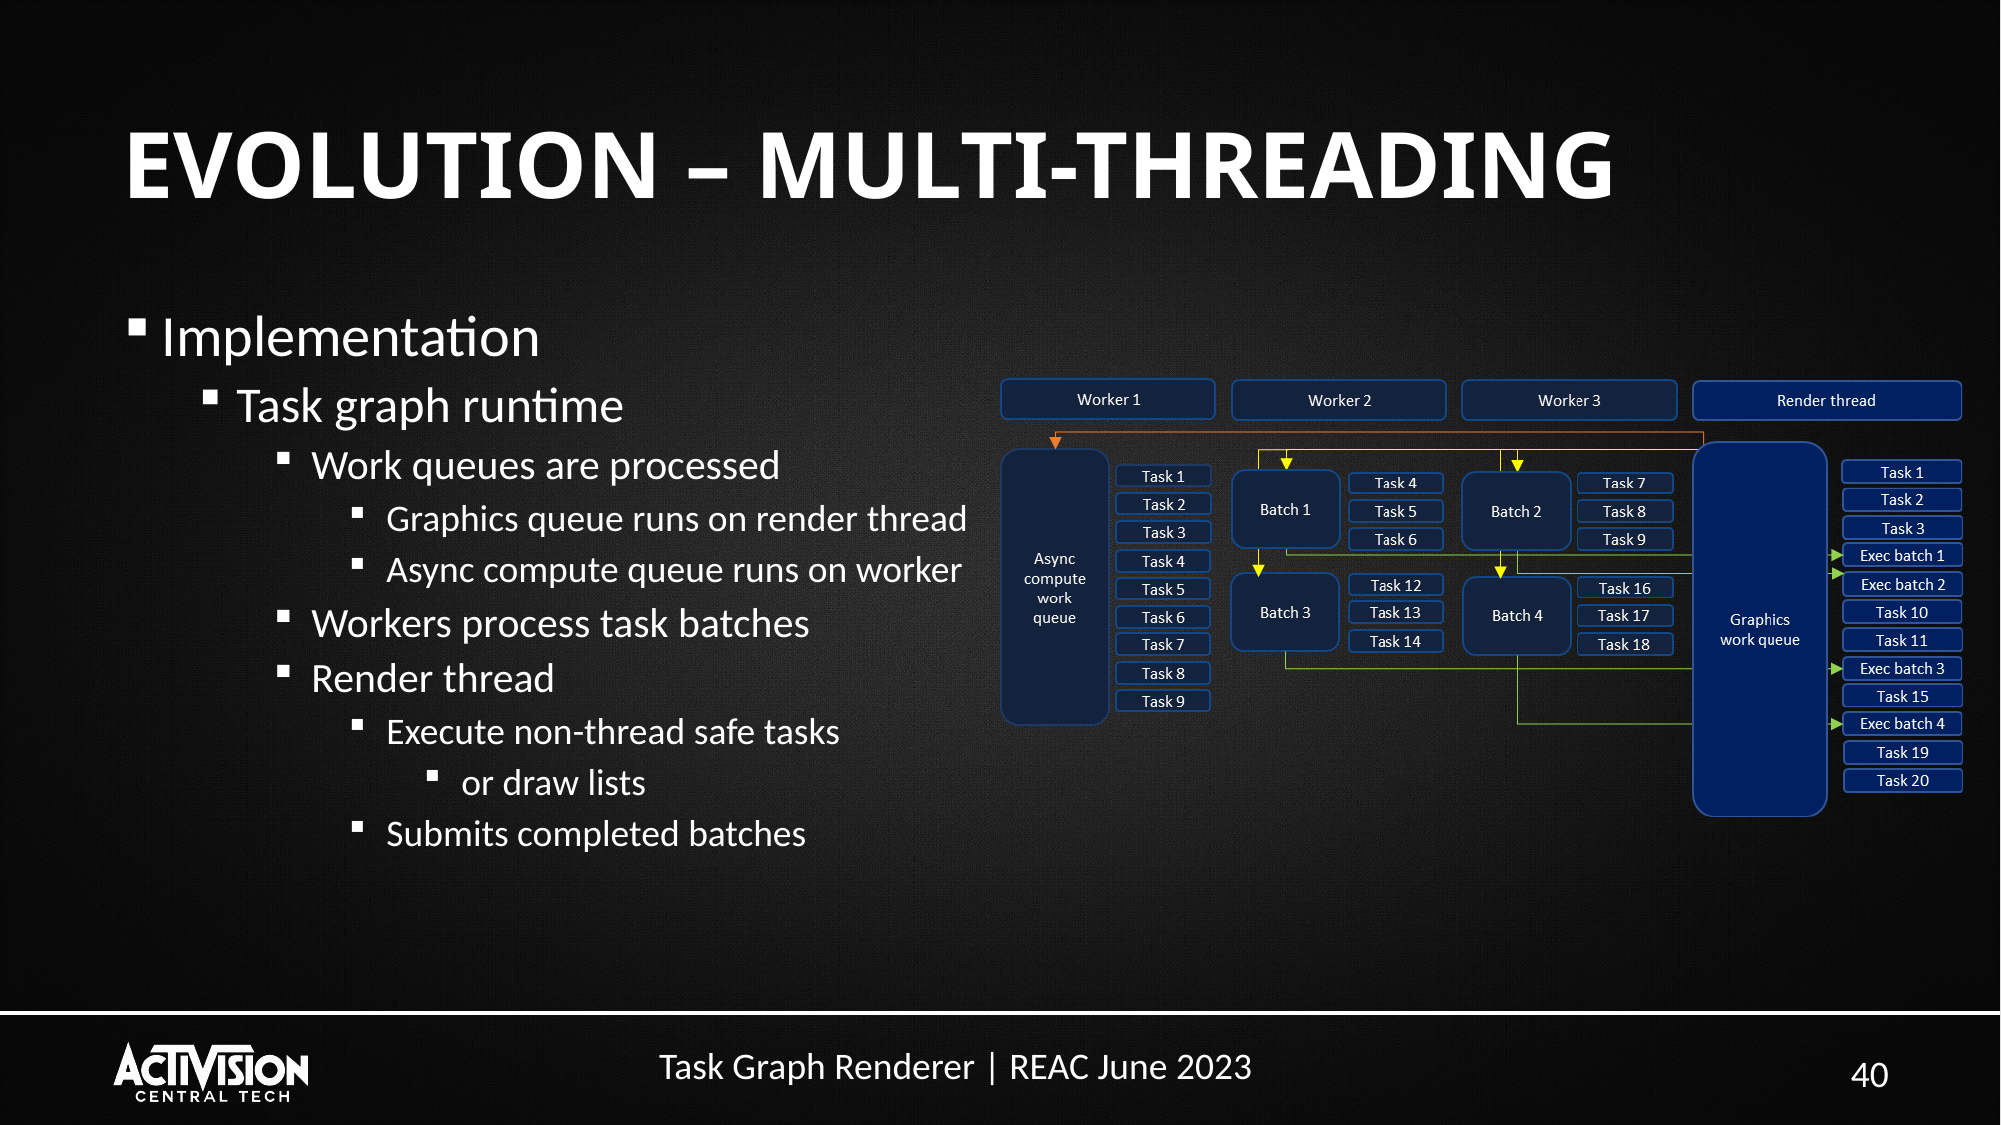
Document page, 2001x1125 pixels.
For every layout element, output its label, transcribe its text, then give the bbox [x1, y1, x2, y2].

slide_number 40 [1836, 1042, 1924, 1103]
picture [0, 0, 2001, 1125]
title EVOLUTION – MULTI-THREADING [107, 59, 1878, 278]
list Implementation Task graph runtime Work queues are processed Graphics queue runs on render thread Async compute queue runs on worker Workers process task batches Render thread Execute non-thread safe tasks or draw lists Submits completed batches [108, 298, 1879, 960]
